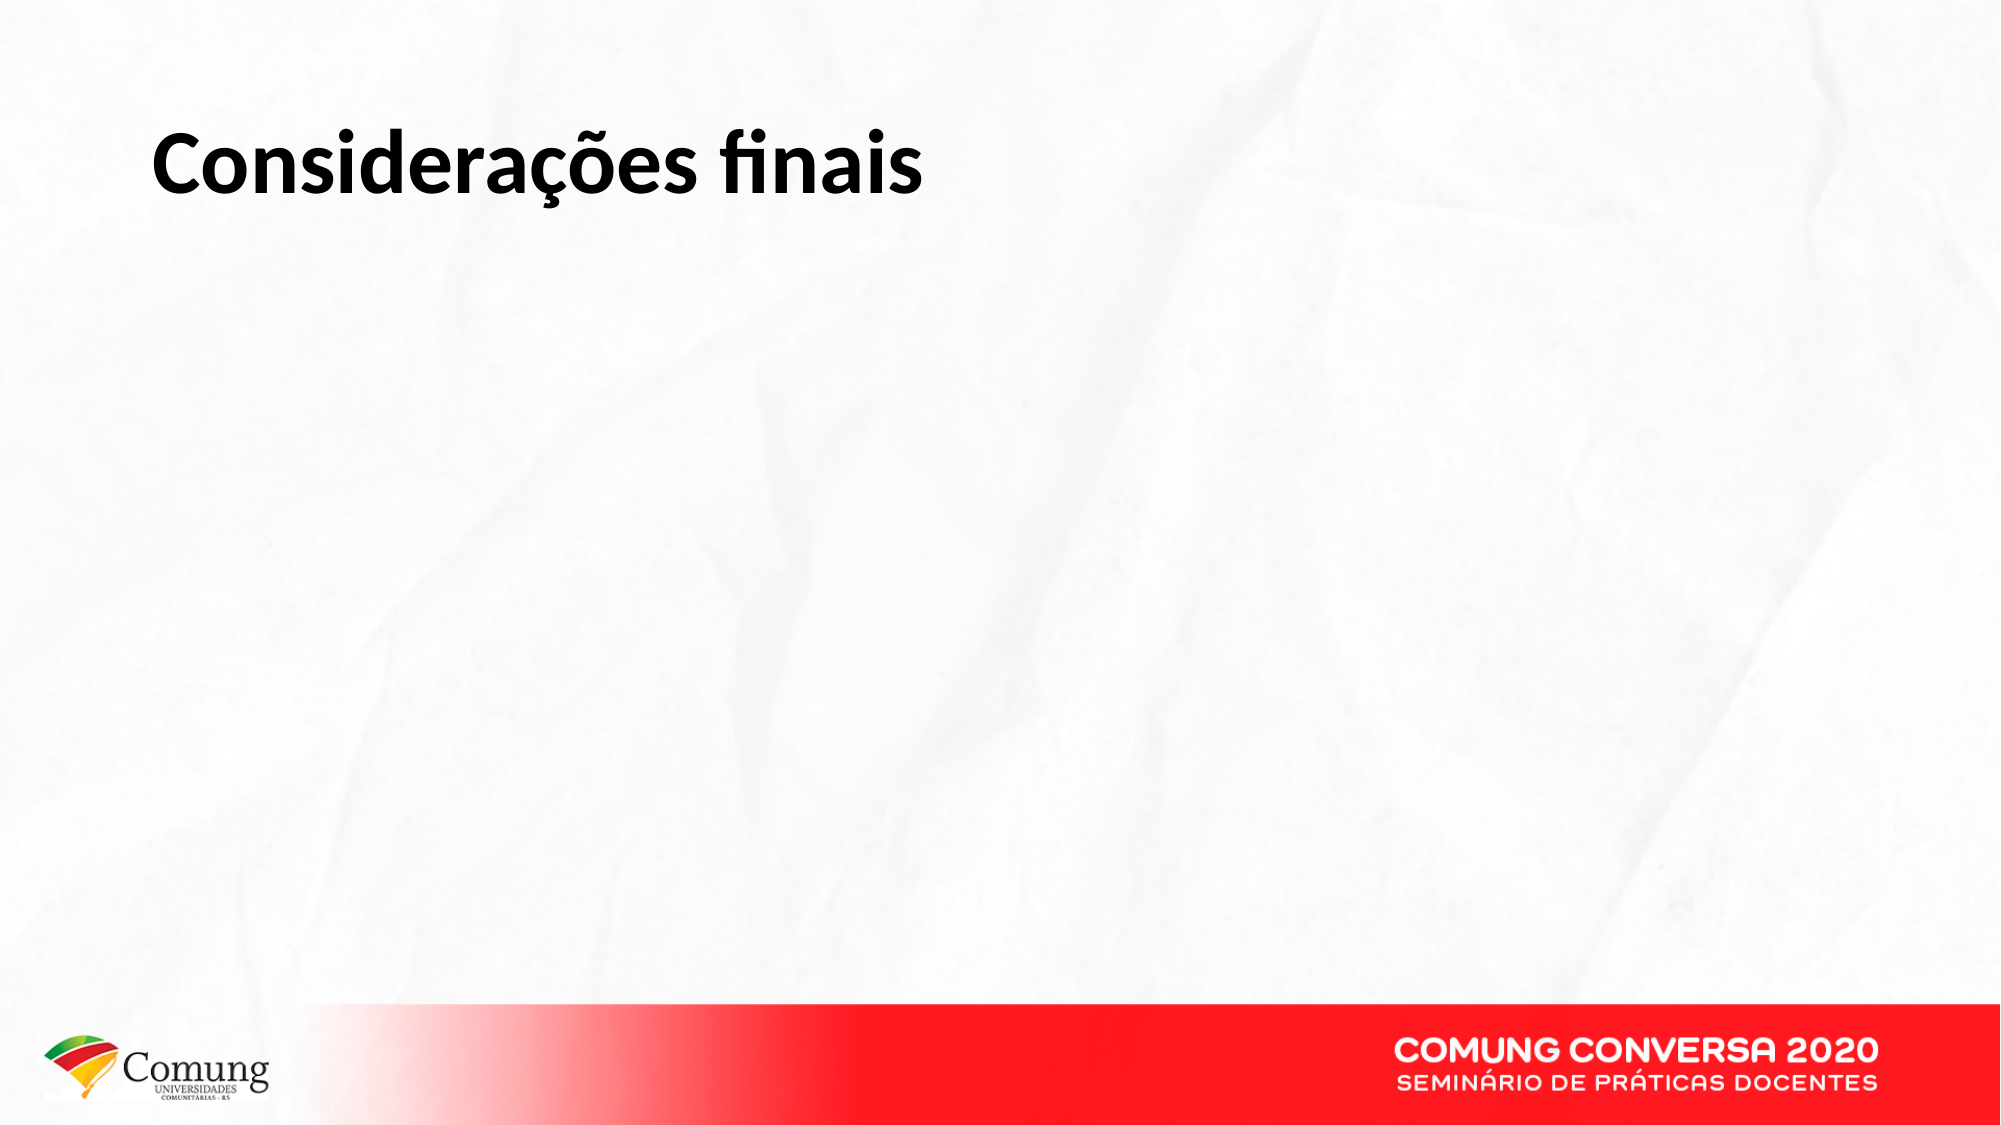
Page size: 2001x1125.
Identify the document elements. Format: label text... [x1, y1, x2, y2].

title Considerações finais [137, 59, 1863, 278]
picture [0, 0, 2000, 1125]
